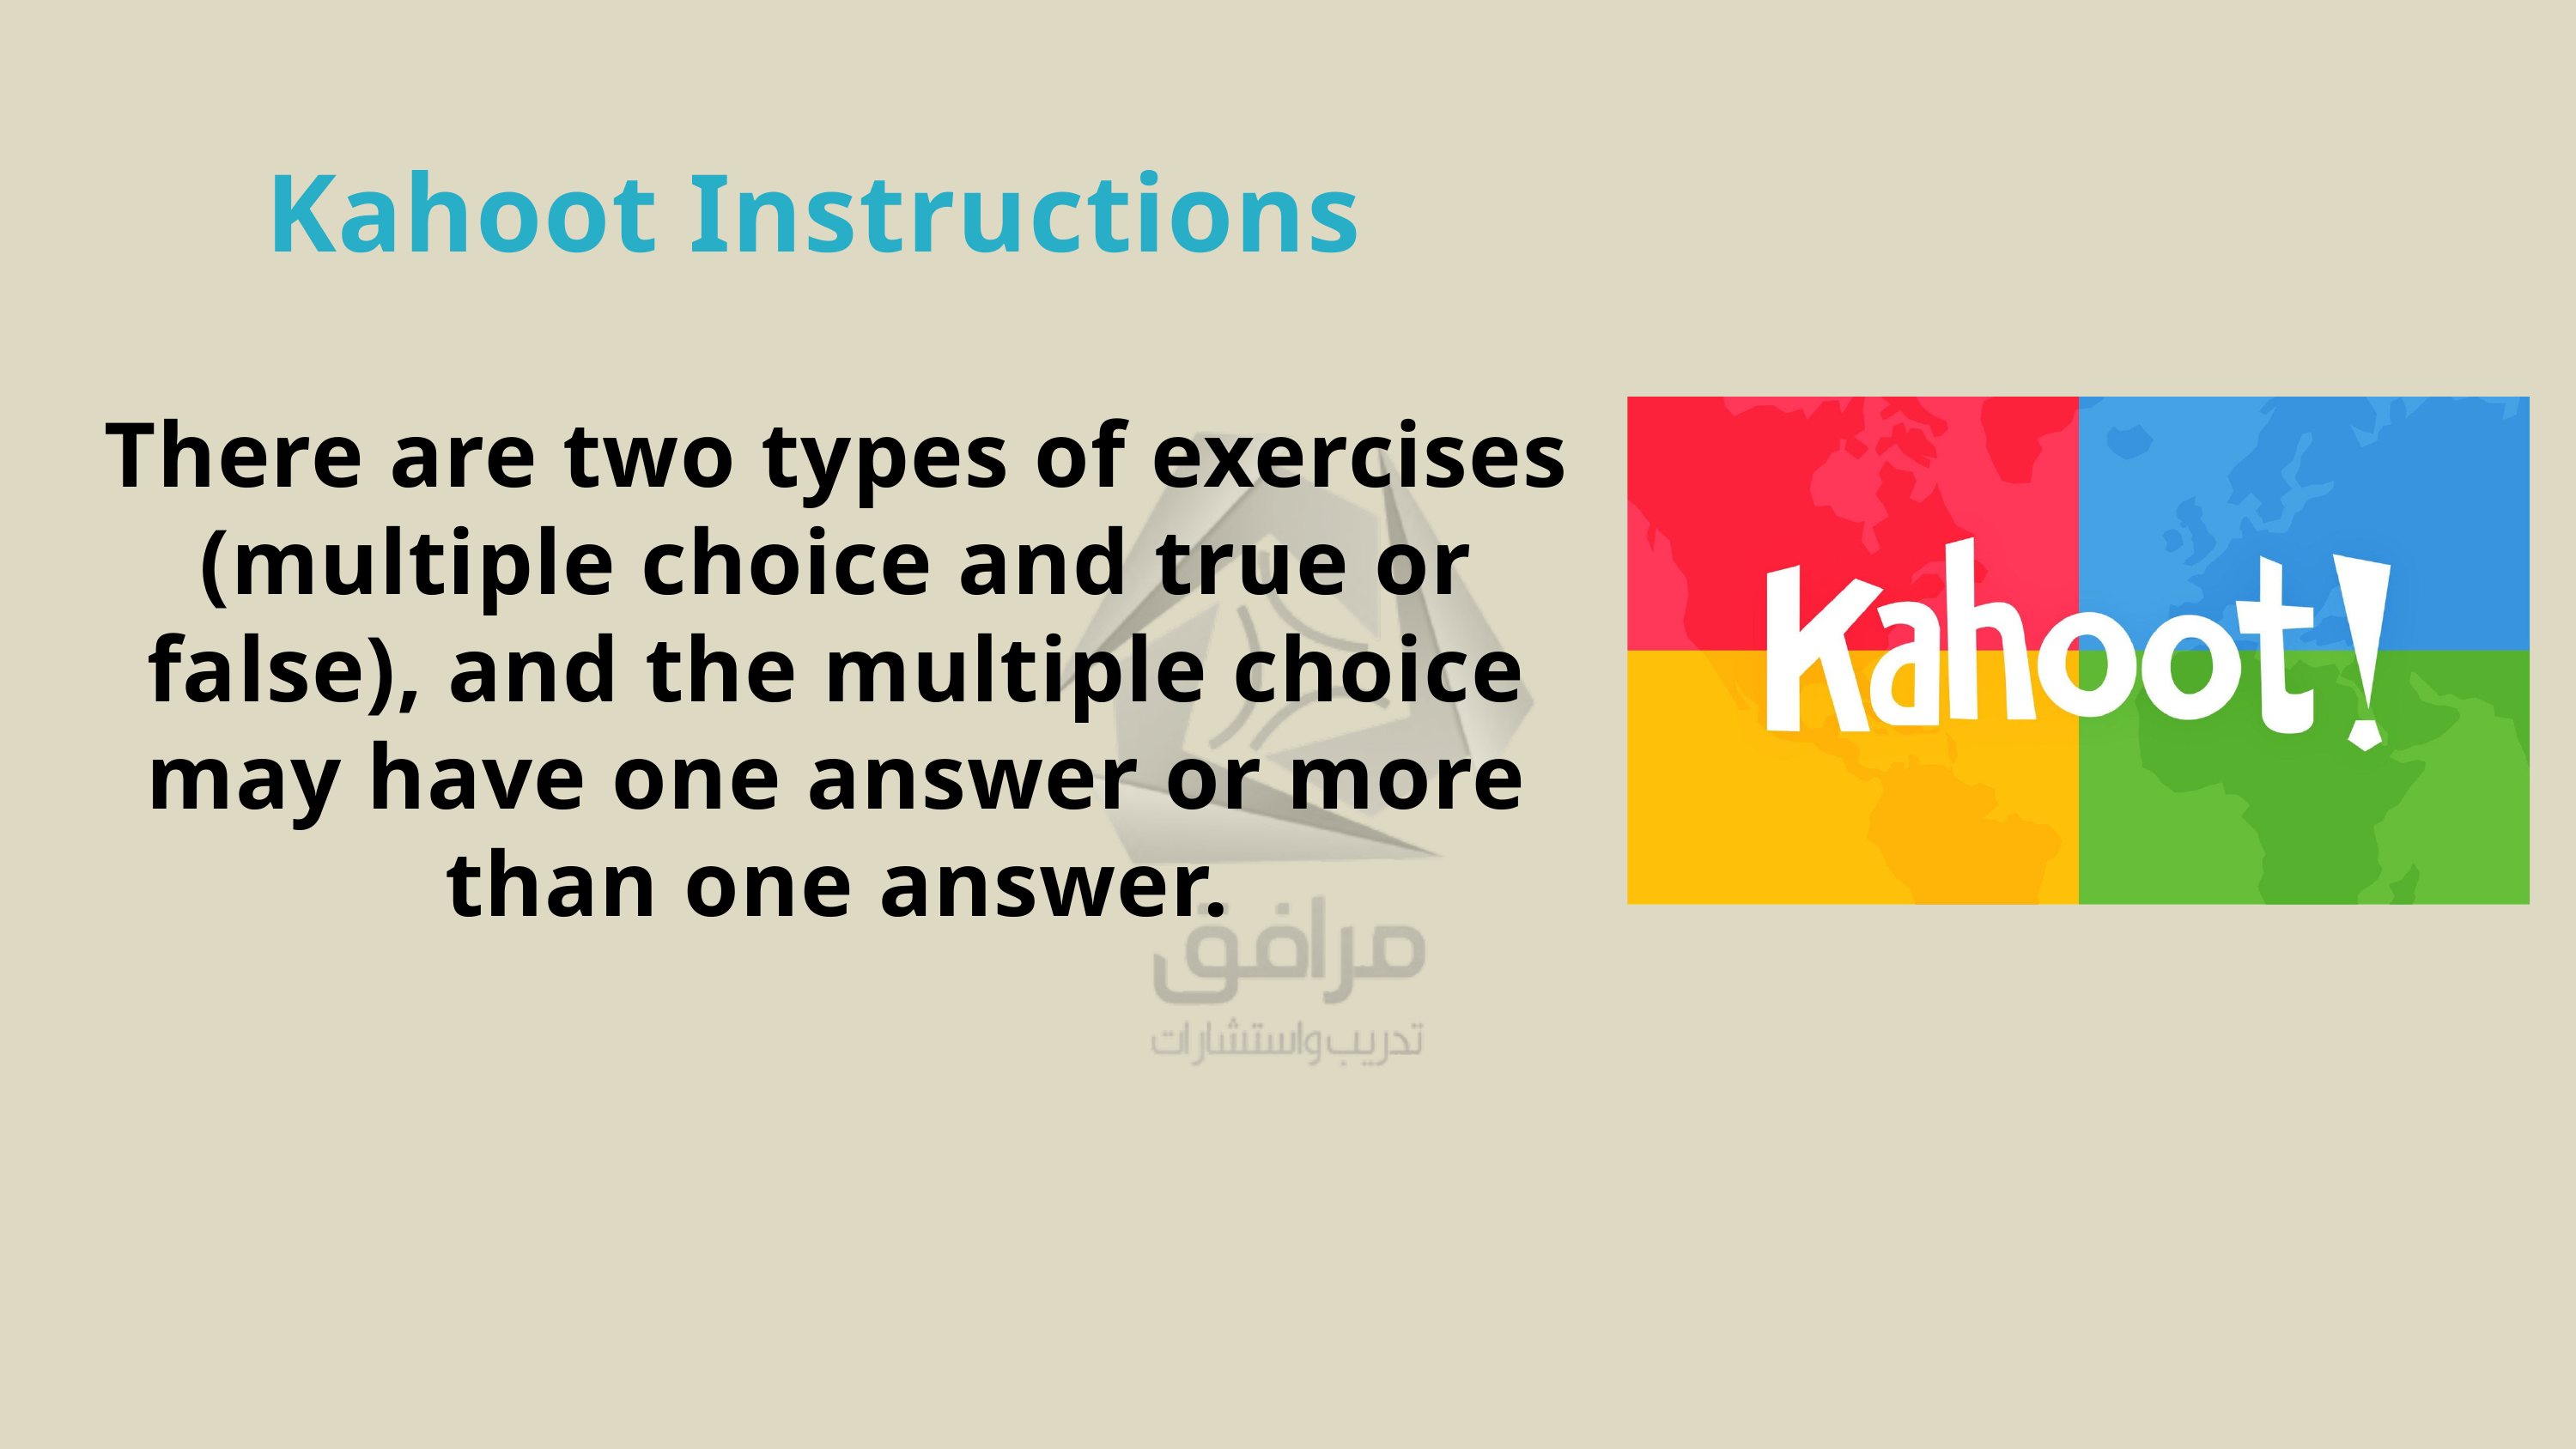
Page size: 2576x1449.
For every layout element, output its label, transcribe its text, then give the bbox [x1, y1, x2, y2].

text_box Kahoot Instructions [265, 144, 1410, 274]
text_box There are two types of exercises (multiple choice and true or false), and the multiple choice may have one answer or more than one answer. [94, 397, 791, 934]
text_box [1783, 397, 2530, 905]
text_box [795, 232, 1781, 1217]
